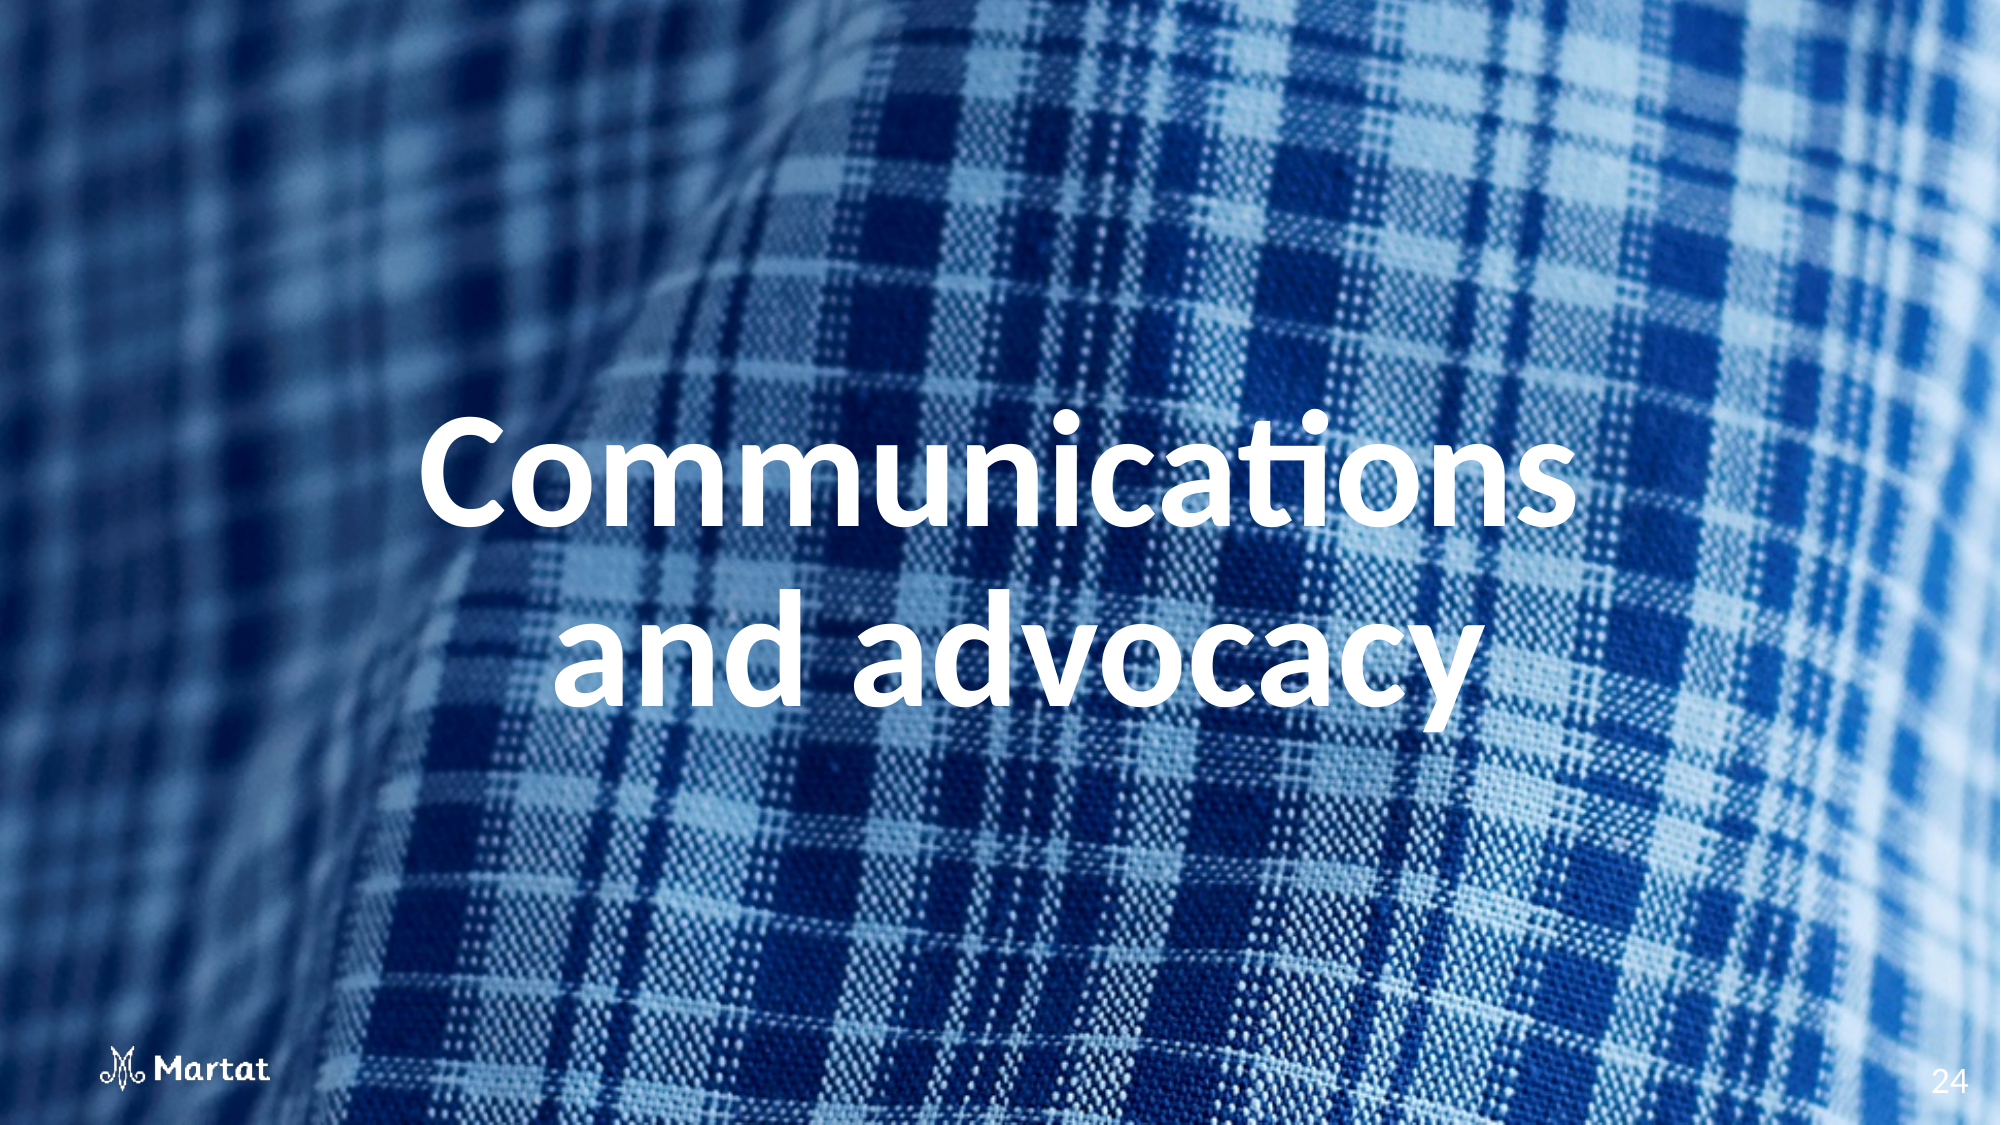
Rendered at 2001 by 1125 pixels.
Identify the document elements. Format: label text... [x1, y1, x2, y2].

picture [0, 0, 2000, 1125]
list Communications and advocacy [283, 209, 1717, 916]
